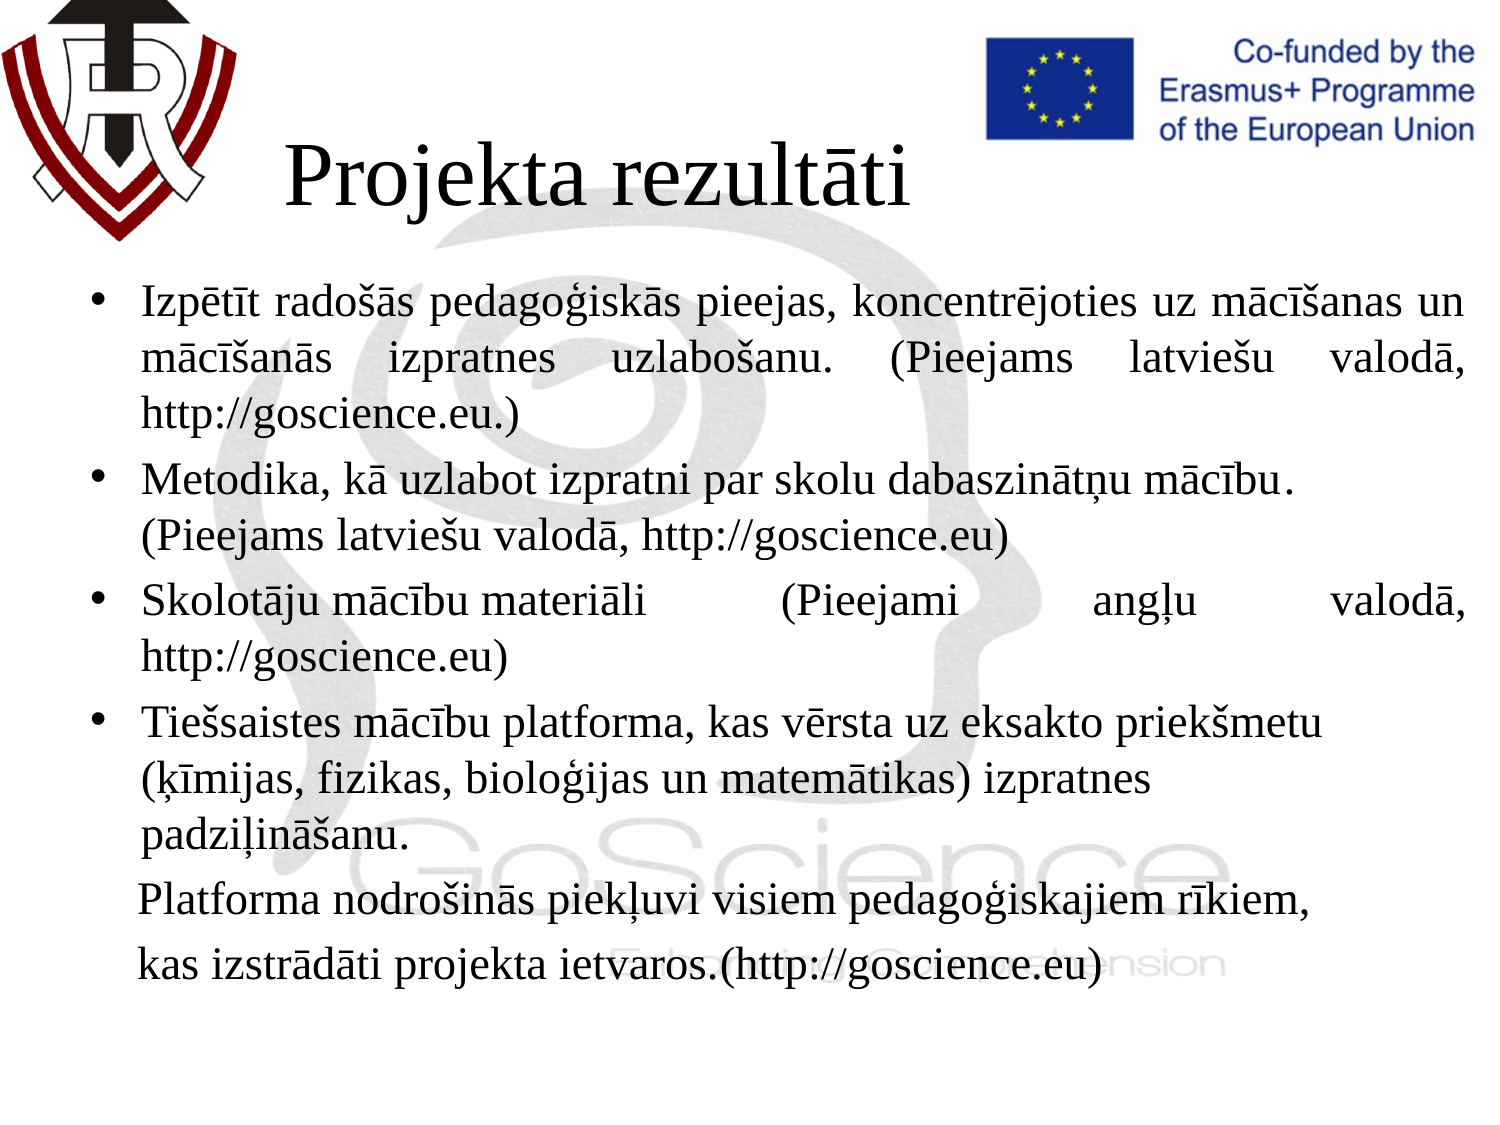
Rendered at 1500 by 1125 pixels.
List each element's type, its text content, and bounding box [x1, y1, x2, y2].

picture [1, 0, 237, 75]
picture [956, 9, 1500, 170]
list Izpētīt radošās pedagoģiskās pieejas, koncentrējoties uz mācīšanas un mācīšanās izpratnes uzlabošanu. (Pieejams latviešu valodā, http://goscience.eu.) Metodika, kā uzlabot izpratni par skolu dabaszinātņu mācību. (Pieejams latviešu valodā, http://goscience.eu) Skolotāju mācību materiāli (Pieejami angļu valodā, http://goscience.eu) Tiešsaistes mācību platforma, kas vērsta uz eksakto priekšmetu (ķīmijas, fizikas, bioloģijas un matemātikas) izpratnes padziļināšanu. Platforma nodrošinās piekļuvi visiem pedagoģiskajiem rīkiem, kas izstrādāti projekta ietvaros.(http://goscience.eu) [75, 262, 1483, 1005]
title Projekta rezultāti [0, 75, 1274, 263]
